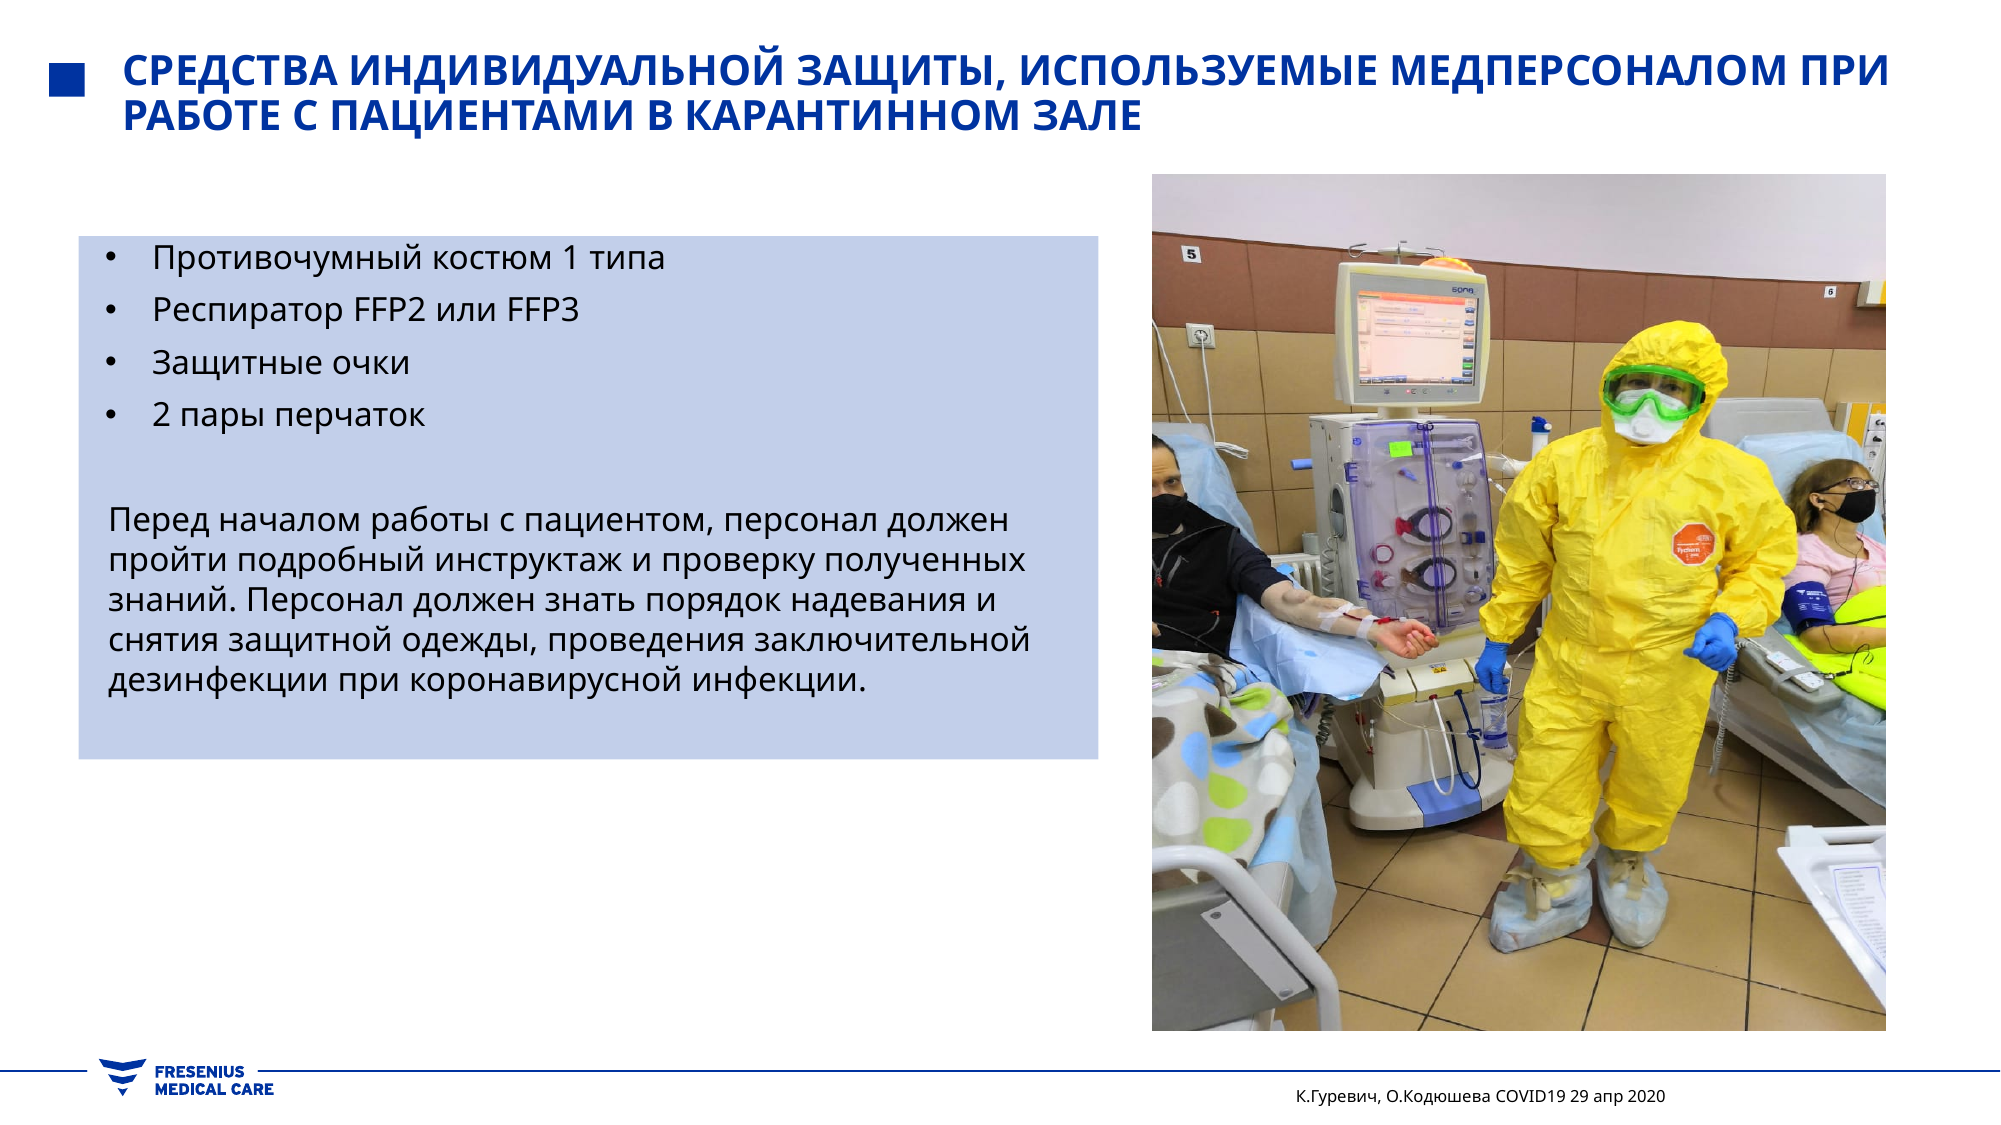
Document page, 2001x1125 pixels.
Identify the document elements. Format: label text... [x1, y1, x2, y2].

list Противочумный костюм 1 типа Респиратор FFP2 или FFP3 Защитные очки 2 пары перчаток Перед началом работы с пациентом, персонал должен пройти подробный инструктаж и проверку полученных знаний. Персонал должен знать порядок надевания и снятия защитной одежды, проведения заключительной дезинфекции при коронавирусной инфекции. [78, 236, 1099, 760]
title Средства индивидуальной защиты, используемые медперсоналом при работе с пациентами в карантинном зале [122, 49, 1957, 197]
footer К.Гуревич, О.Кодюшева COVID19 29 апр 2020 [951, 1083, 1666, 1108]
picture [1152, 174, 1886, 1031]
